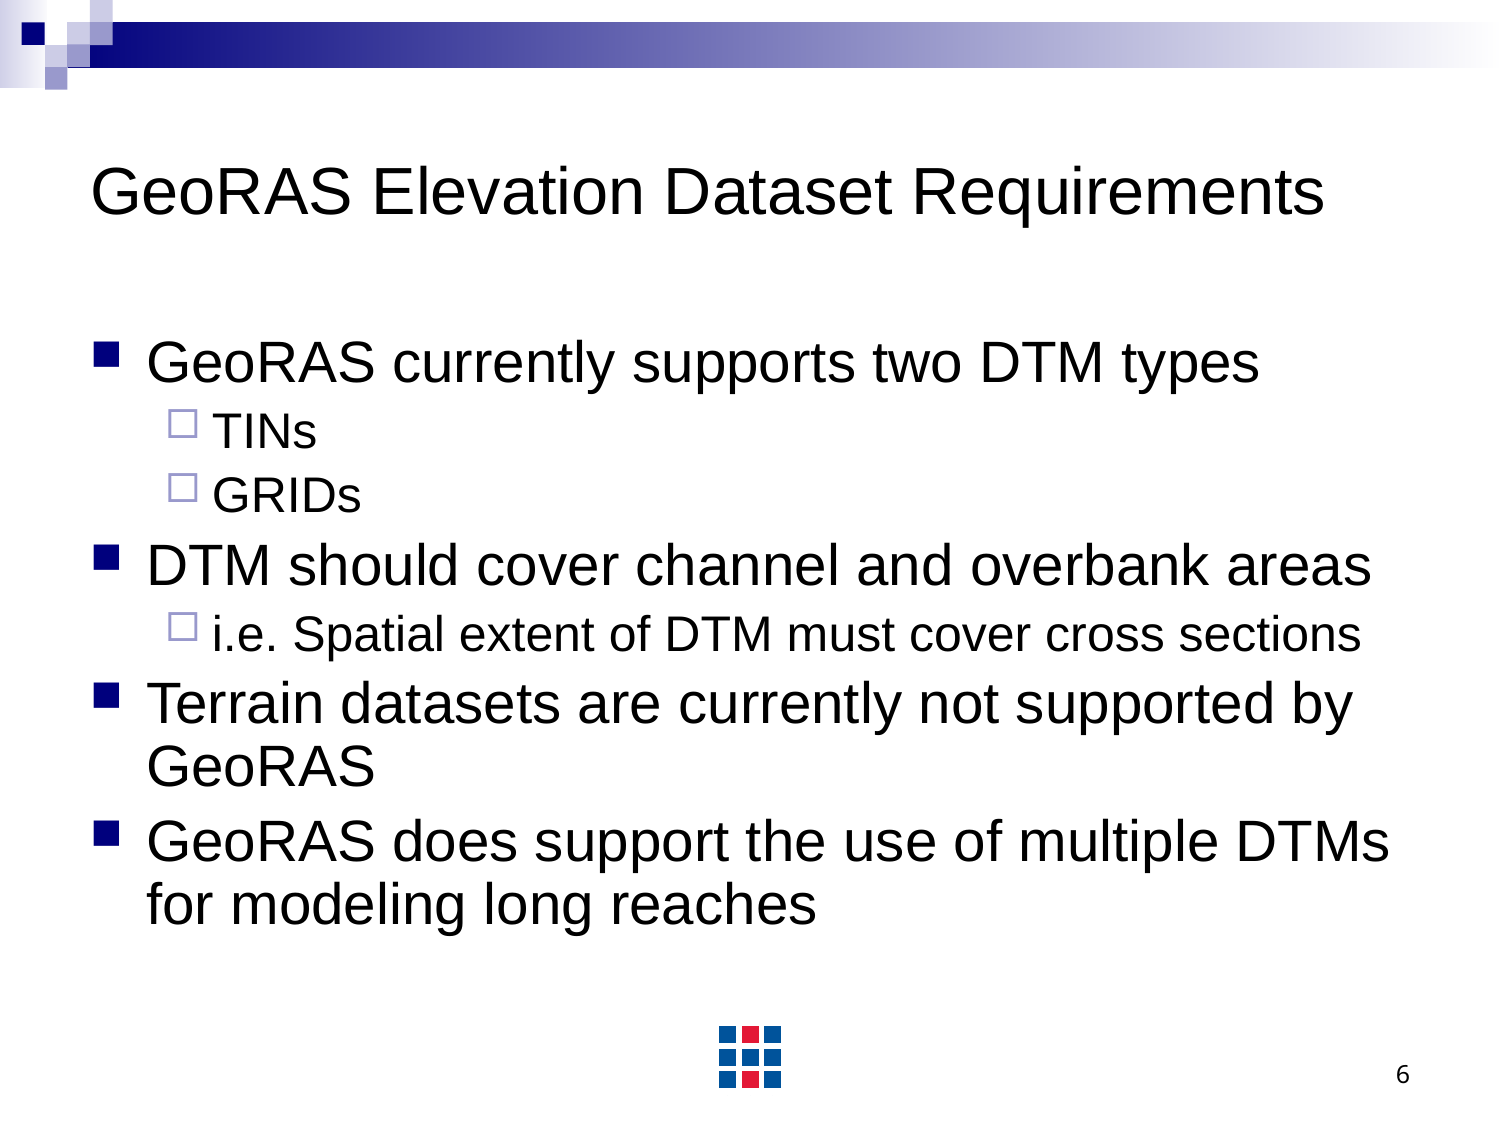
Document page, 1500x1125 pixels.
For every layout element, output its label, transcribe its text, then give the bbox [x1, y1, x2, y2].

list GeoRAS currently supports two DTM types TINs GRIDs DTM should cover channel and overbank areas i.e. Spatial extent of DTM must cover cross sections Terrain datasets are currently not supported by GeoRAS GeoRAS does support the use of multiple DTMs for modeling long reaches [74, 324, 1426, 1013]
title GeoRAS Elevation Dataset Requirements [74, 74, 1426, 301]
slide_number 6 [1074, 1024, 1426, 1101]
